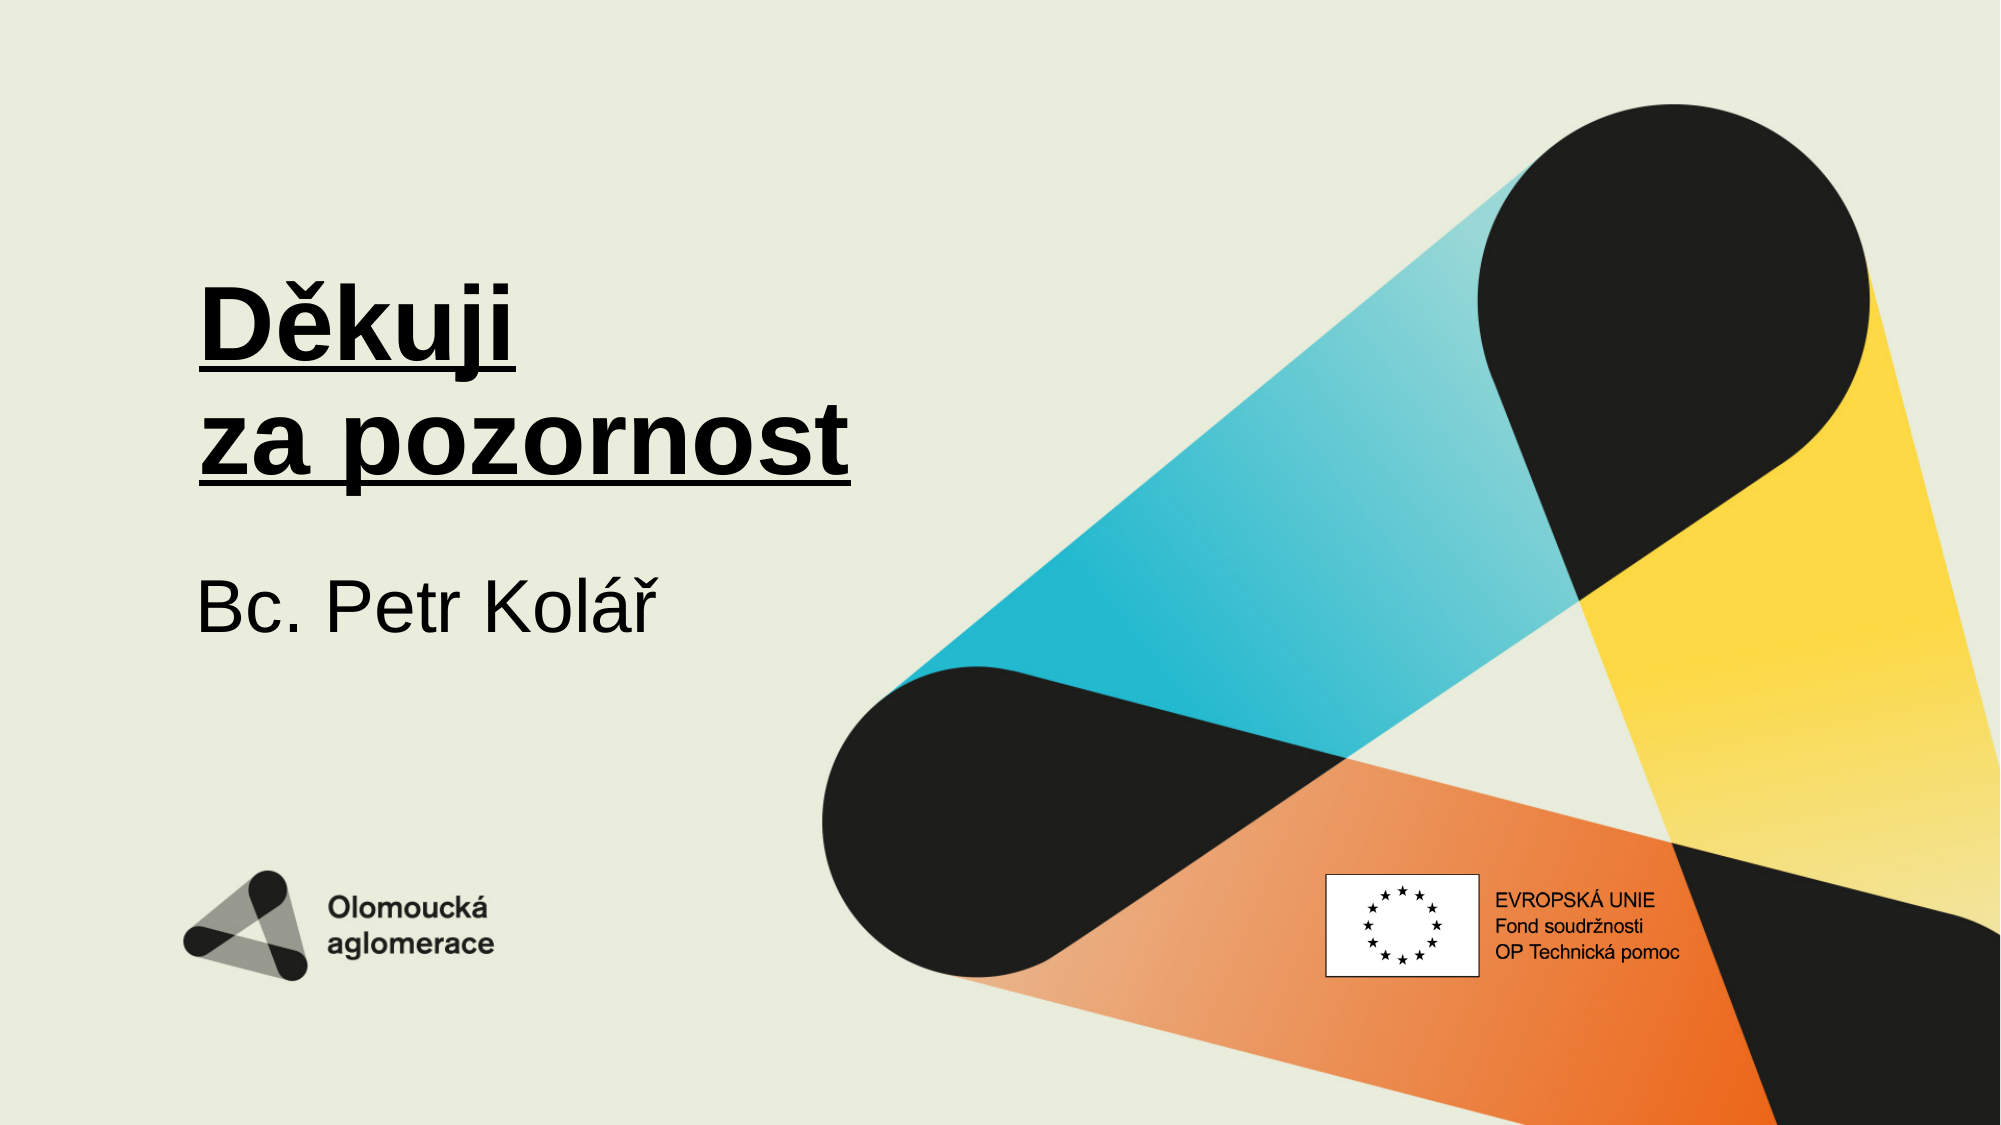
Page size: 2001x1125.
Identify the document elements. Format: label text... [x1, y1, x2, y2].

picture [0, 0, 2001, 1125]
subtitle Bc. Petr Kolář [180, 560, 1681, 832]
title Děkuji za pozornost [183, 261, 1750, 507]
